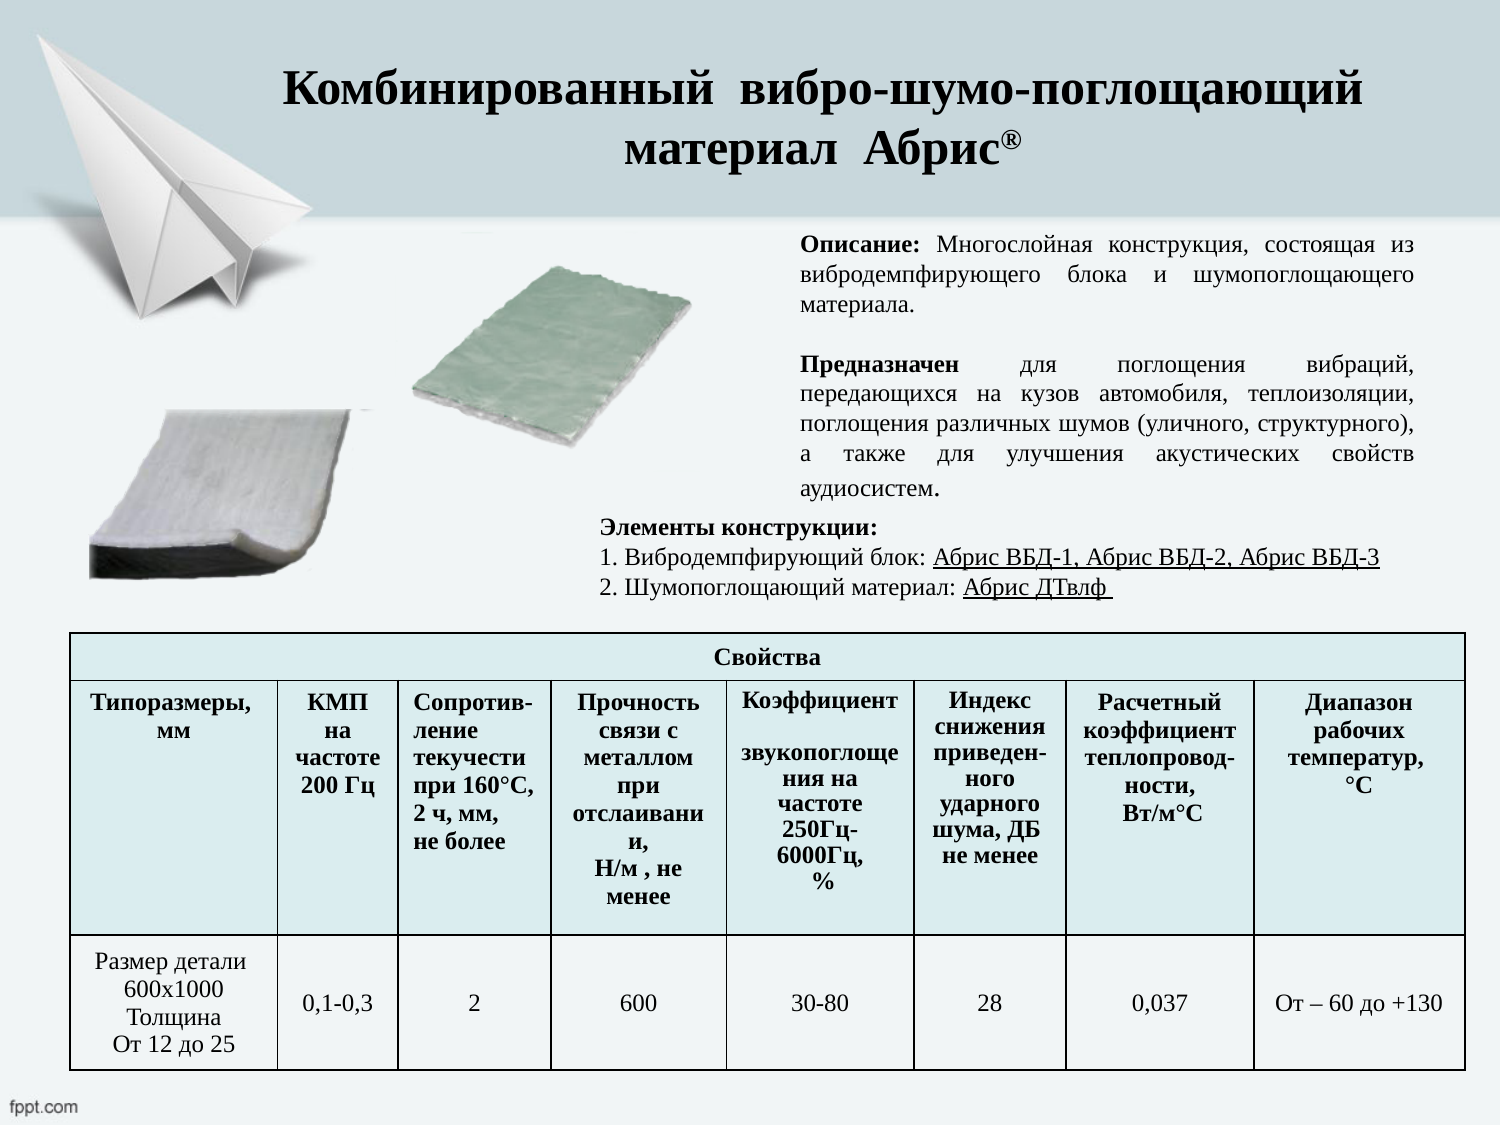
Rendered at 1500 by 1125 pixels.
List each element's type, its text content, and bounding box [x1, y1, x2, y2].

table_cell 0,1-0,3 [278, 936, 397, 1069]
table_cell Коэффициент звукопоглощения на частоте 250Гц- 6000Гц, % [727, 681, 913, 934]
table_cell От – 60 до +130 [1255, 936, 1464, 1069]
table_cell Диапазон рабочих температур, °С [1255, 681, 1464, 934]
table_header Свойства [71, 634, 1464, 680]
table_cell Сопротив-ление текучести при 160°С, 2 ч, мм, не более [399, 681, 550, 934]
table_cell КМП на частоте 200 Гц [278, 681, 397, 934]
table_cell Типоразмеры, мм [71, 681, 277, 934]
table_cell Индекс снижения приведен-ного ударного шума, ДБ не менее [915, 681, 1065, 934]
table_cell Расчетный коэффициент теплопровод-ности, Вт/м°С [1067, 681, 1253, 934]
table_cell 28 [915, 936, 1065, 1069]
table_cell 2 [399, 936, 550, 1069]
table_cell Прочность связи с металлом при отслаивании, Н/м , не менее [552, 681, 726, 934]
picture [0, 0, 1500, 1125]
table_cell 0,037 [1067, 936, 1253, 1069]
table_cell 30-80 [727, 936, 913, 1069]
table_cell Размер детали 600х1000 Толщина От 12 до 25 [71, 936, 277, 1069]
text_box Комбинированный вибро-шумо-поглощающий материал Абрис® [234, 46, 1412, 182]
text_box Элементы конструкции: 1. Вибродемпфирующий блок: Абрис ВБД-1, Абрис ВБД-2, Абрис ВБД-3 2. Шумопоглощающий материал: Абрис ДТвлф [584, 503, 1464, 608]
text_box Описание: Многослойная конструкция, состоящая из вибродемпфирующего блока и шумопоглощающего материала. Предназначен для поглощения вибраций, передающихся на кузов автомобиля, теплоизоляции, поглощения различных шумов (уличного, структурного), а также для улучшения акустических свойств аудиосистем. [785, 219, 1430, 503]
table_cell 600 [552, 936, 726, 1069]
